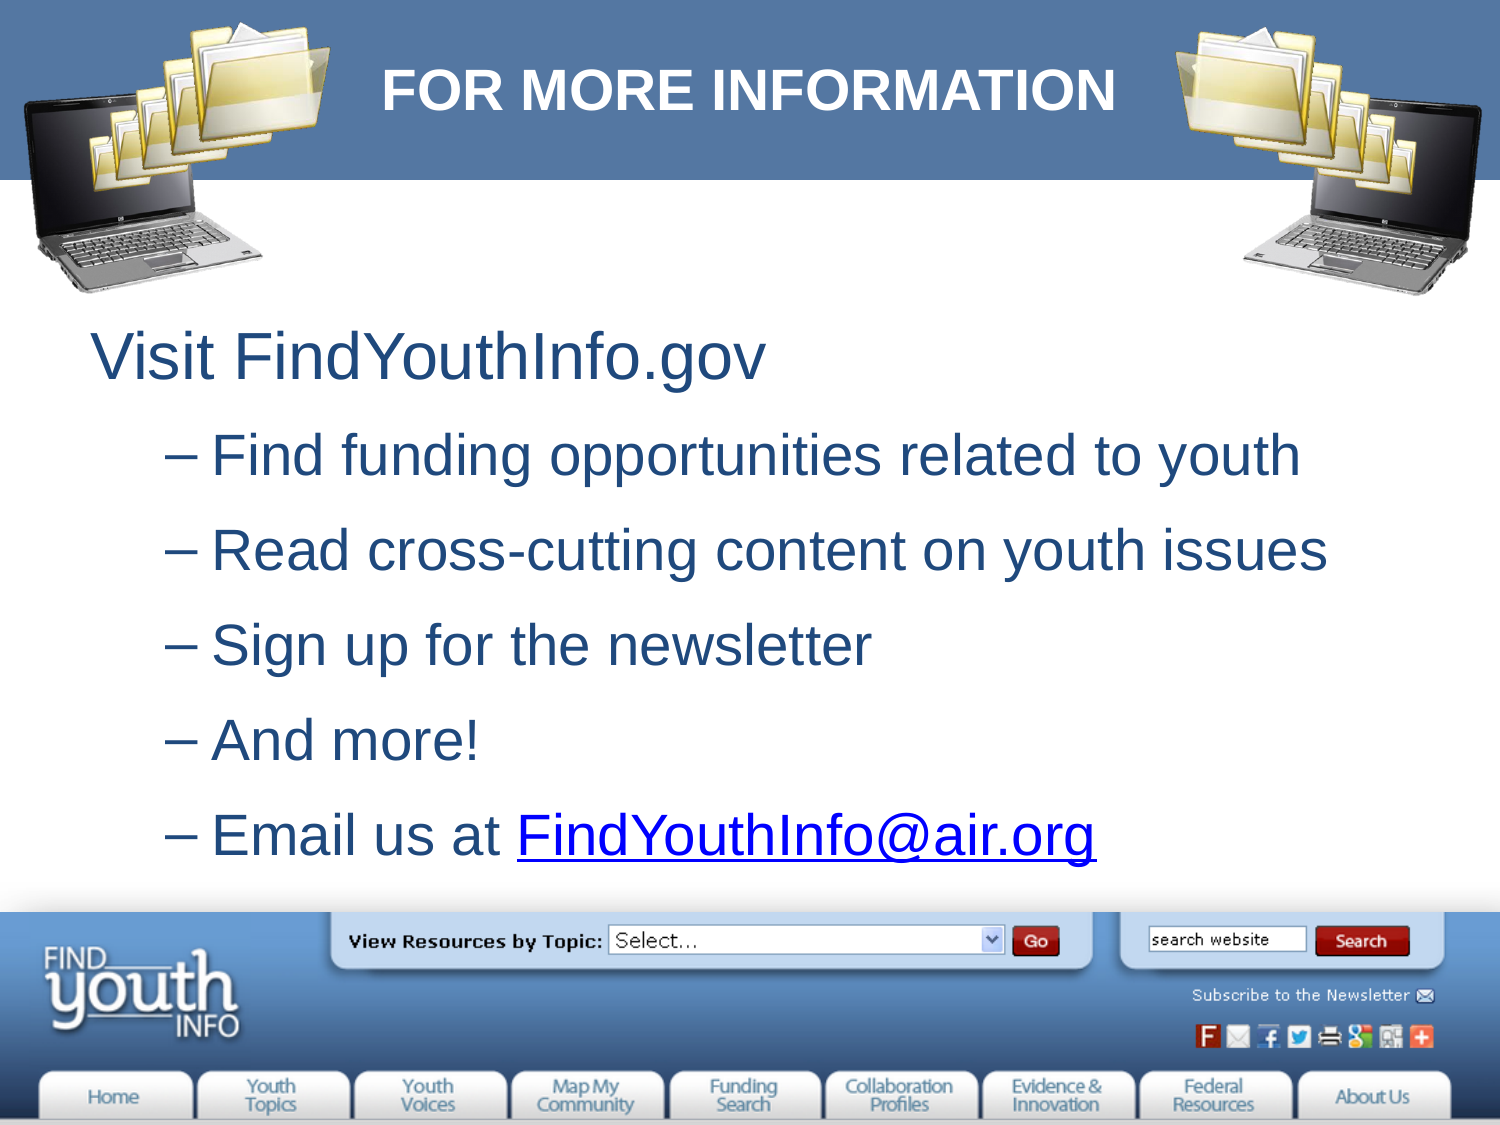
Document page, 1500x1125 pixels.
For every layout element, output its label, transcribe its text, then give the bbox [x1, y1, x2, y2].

title FOR MORE INFORMATION [345, 0, 1161, 175]
picture [3, 0, 341, 316]
list Visit FindYouthInfo.gov Find funding opportunities related to youth Read cross-cutting content on youth issues Sign up for the newsletter And more! Email us at FindYouthInfo@air.org [75, 262, 1375, 894]
picture [1163, 0, 1500, 317]
picture [0, 912, 1500, 1125]
